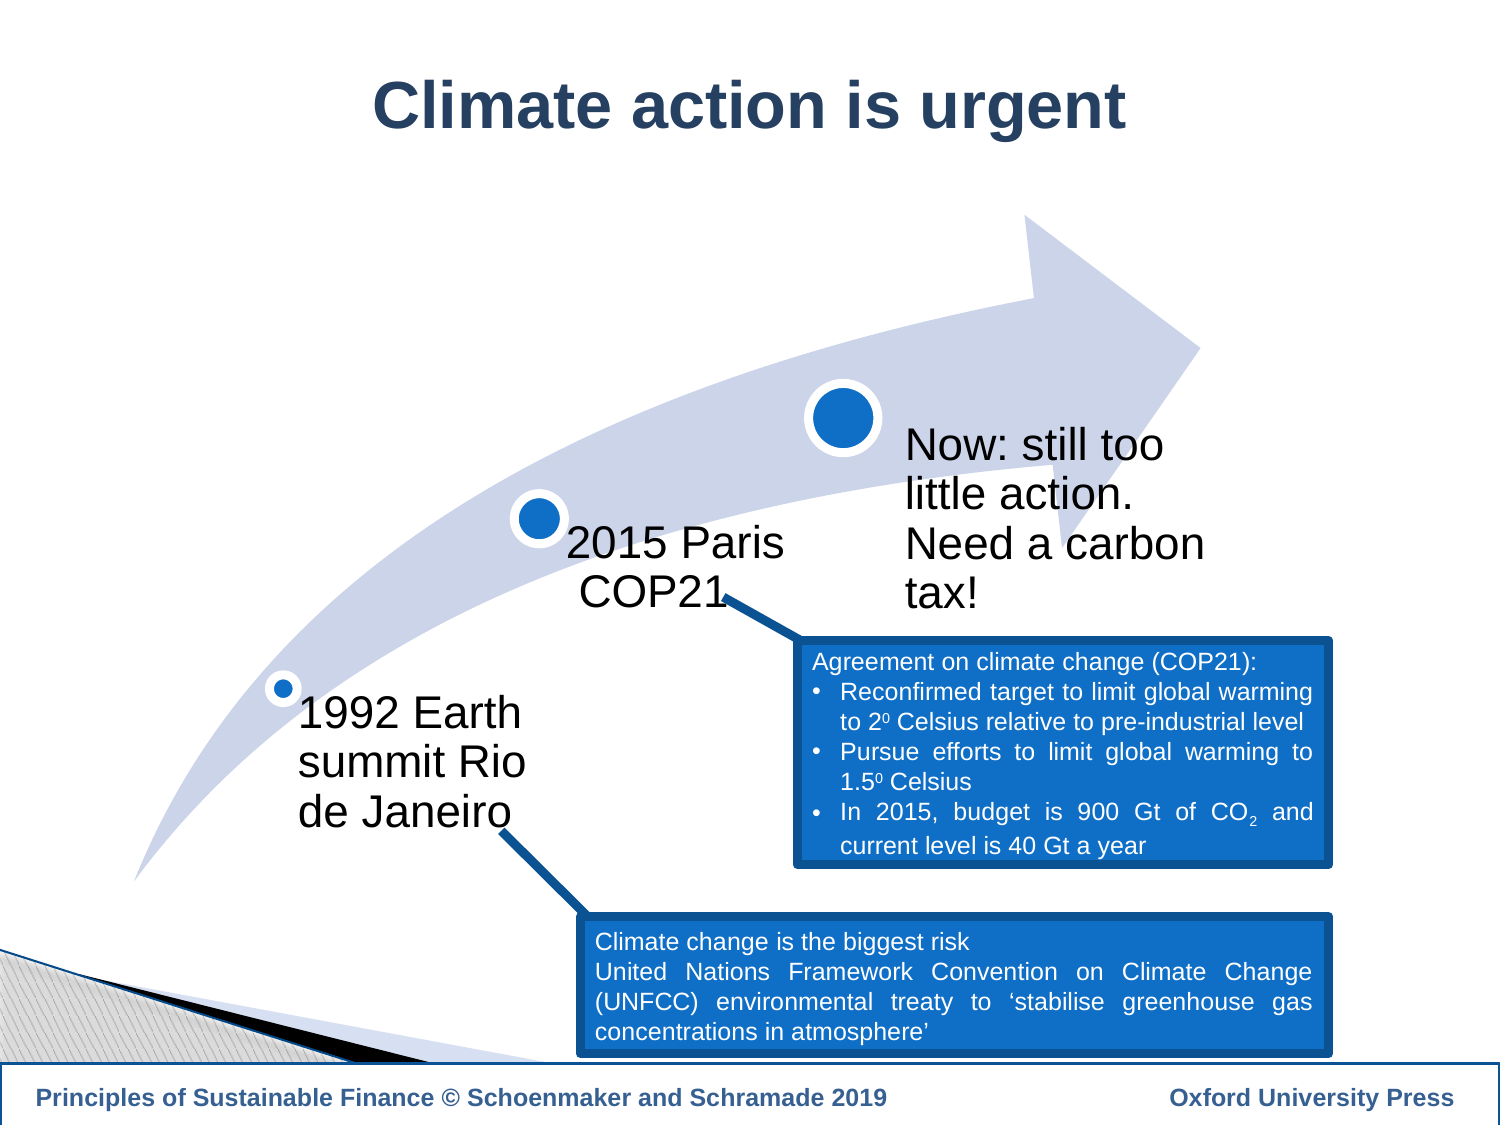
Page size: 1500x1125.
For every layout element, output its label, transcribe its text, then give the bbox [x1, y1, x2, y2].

slide_number 10 [1116, 1059, 1467, 1063]
text_box Climate action is urgent [41, 54, 1459, 161]
text_box Climate change is the biggest risk United Nations Framework Convention on Climate Change (UNFCC) environmental treaty to ‘stabilise greenhouse gas concentrations in atmosphere’ [558, 894, 1333, 1058]
text_box Principles of Sustainable Finance © Schoenmaker and Schramade 2019 Oxford University Press [0, 1063, 1500, 1125]
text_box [0, 214, 1341, 882]
